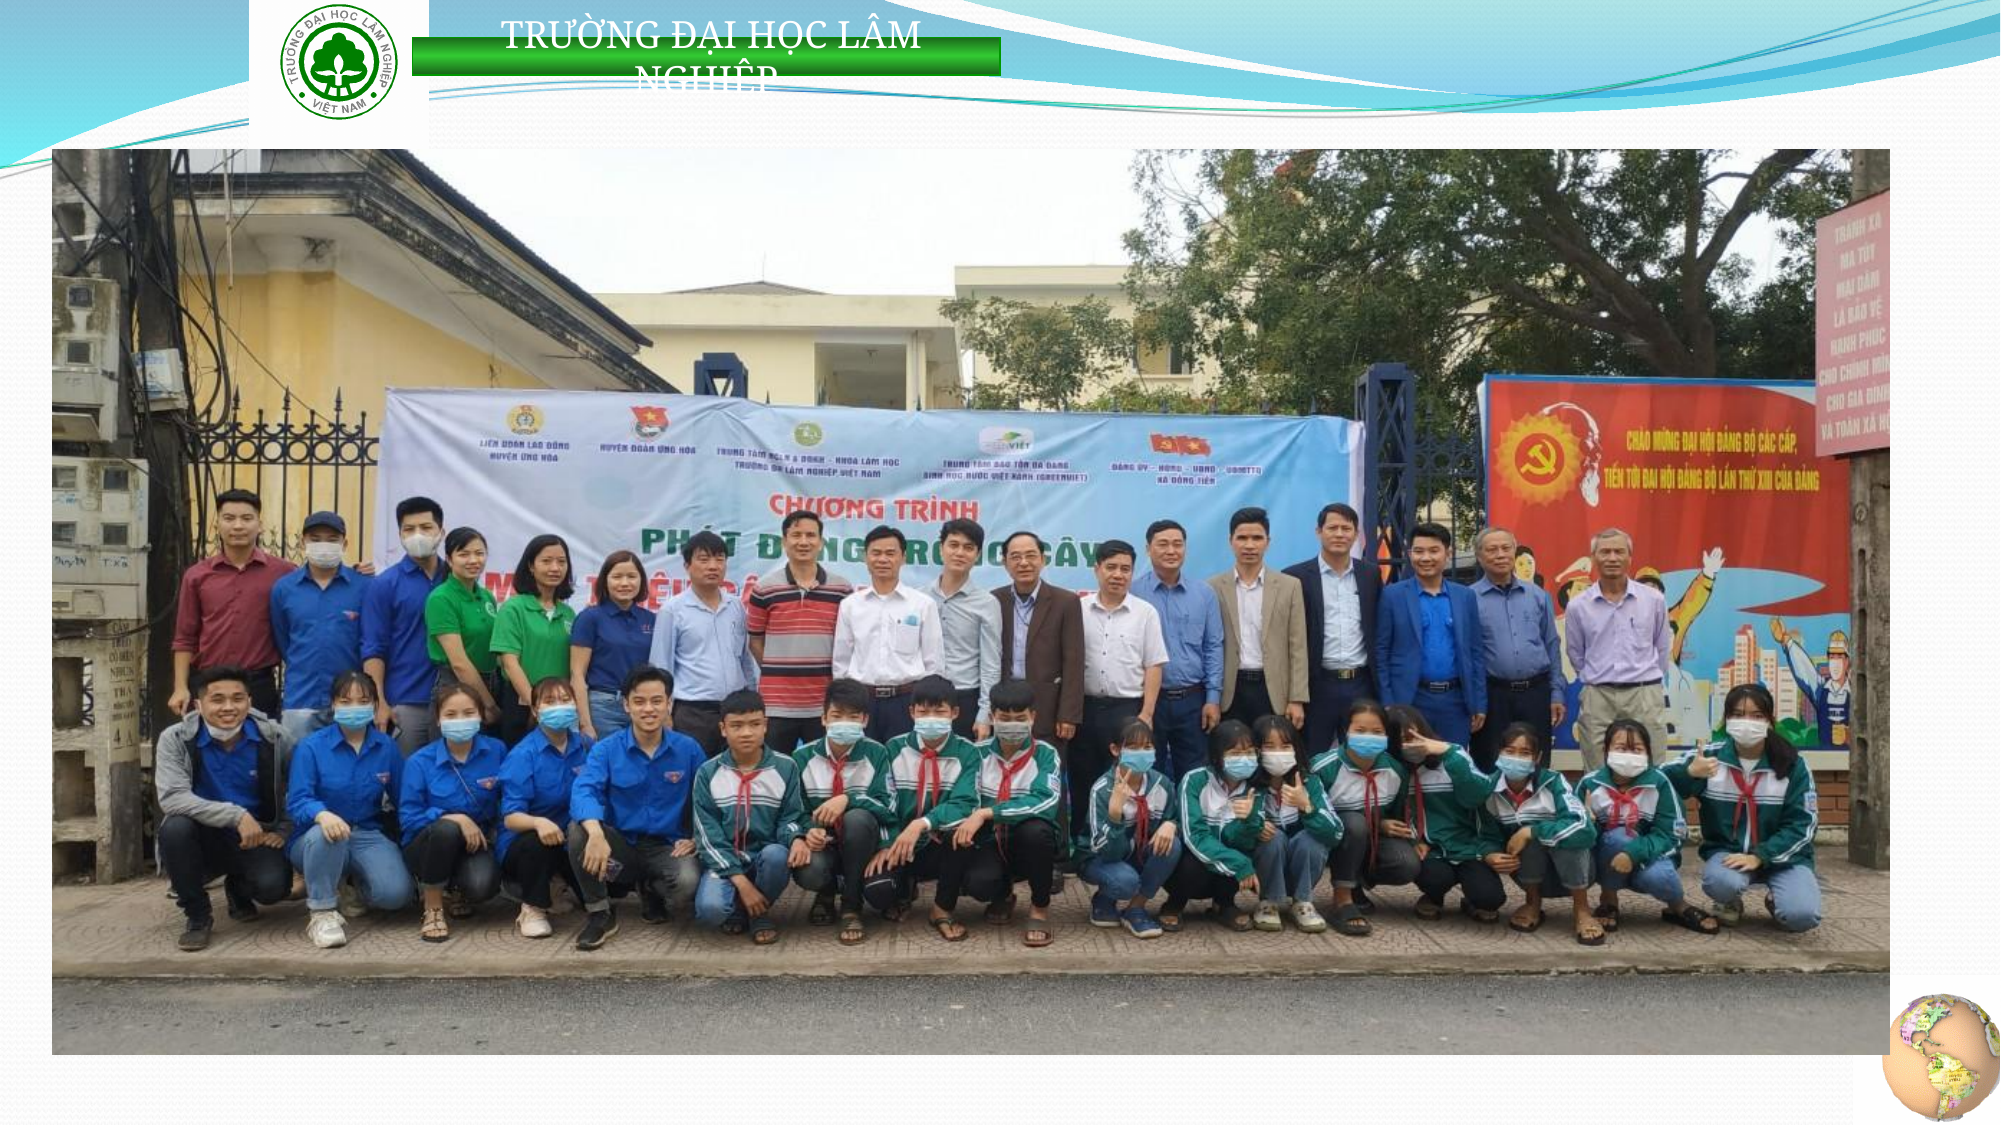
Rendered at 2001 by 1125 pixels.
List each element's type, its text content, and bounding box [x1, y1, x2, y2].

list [52, 149, 1891, 1055]
text_box TRƯỜNG ĐẠI HỌC LÂM NGHIỆP [434, 37, 1000, 75]
picture [0, 0, 2001, 1125]
